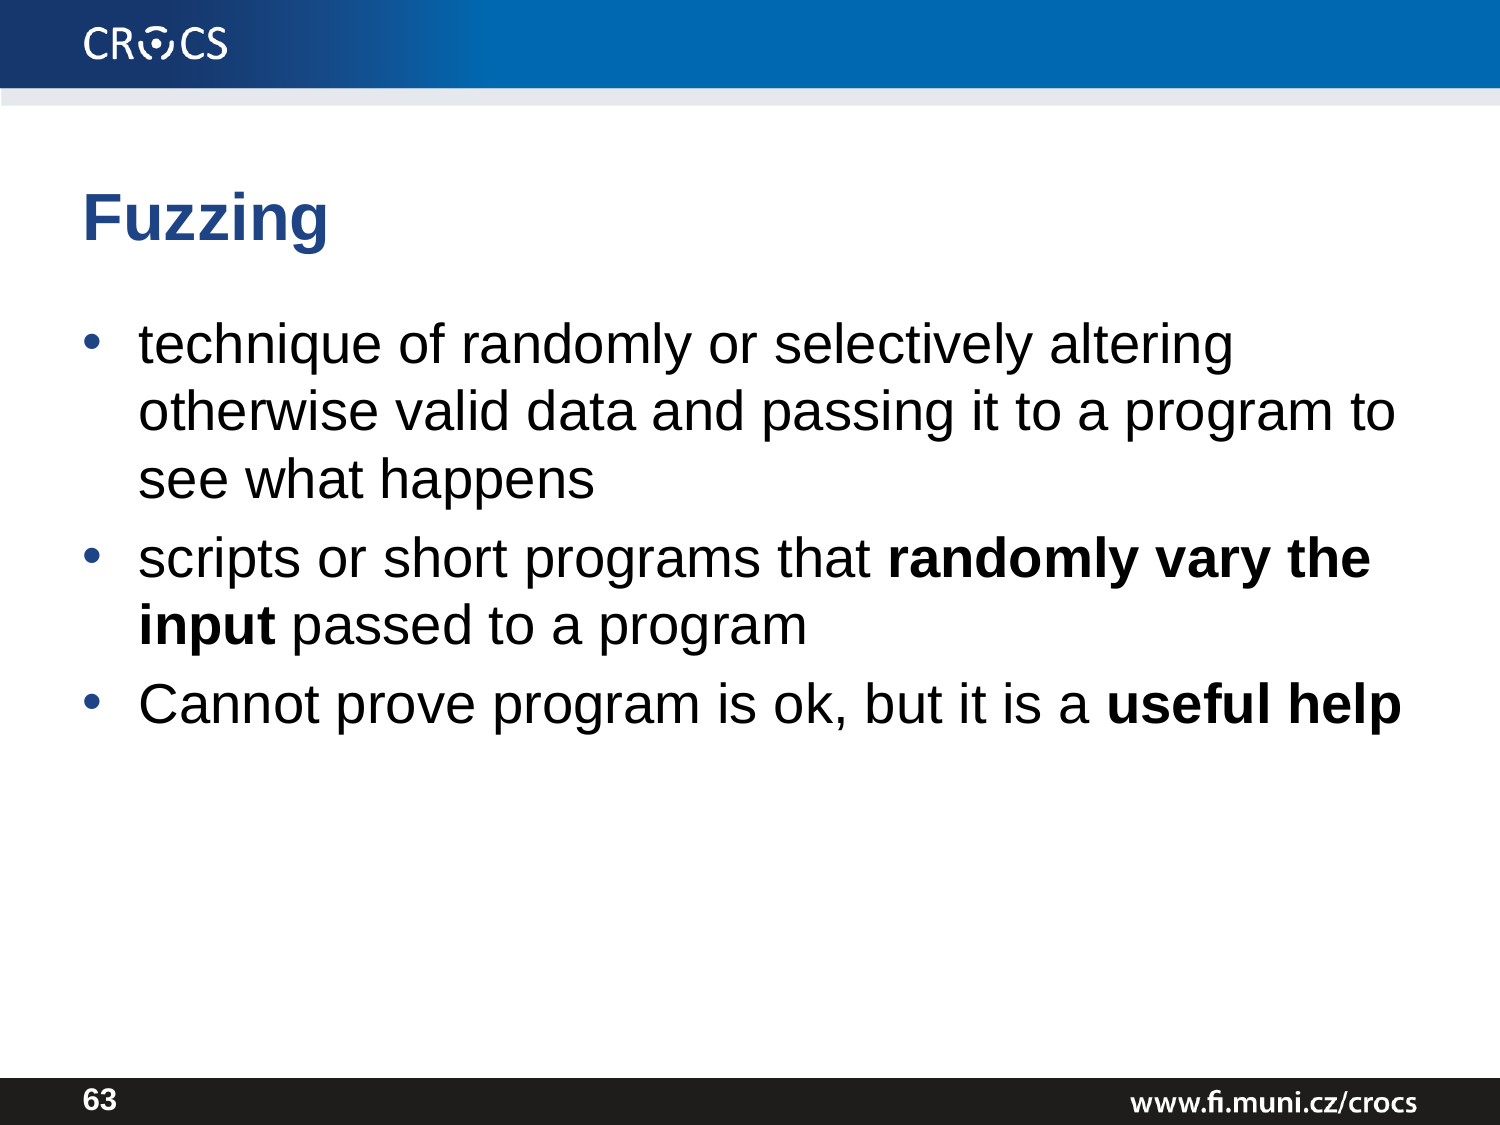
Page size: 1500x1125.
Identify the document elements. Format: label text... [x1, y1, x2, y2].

title Fuzzing [82, 148, 1433, 279]
slide_number 63 [82, 1078, 148, 1125]
picture [0, 0, 1500, 1125]
list technique of randomly or selectively altering otherwise valid data and passing it to a program to see what happens scripts or short programs that randomly vary the input passed to a program Cannot prove program is ok, but it is a useful help [82, 307, 1433, 988]
